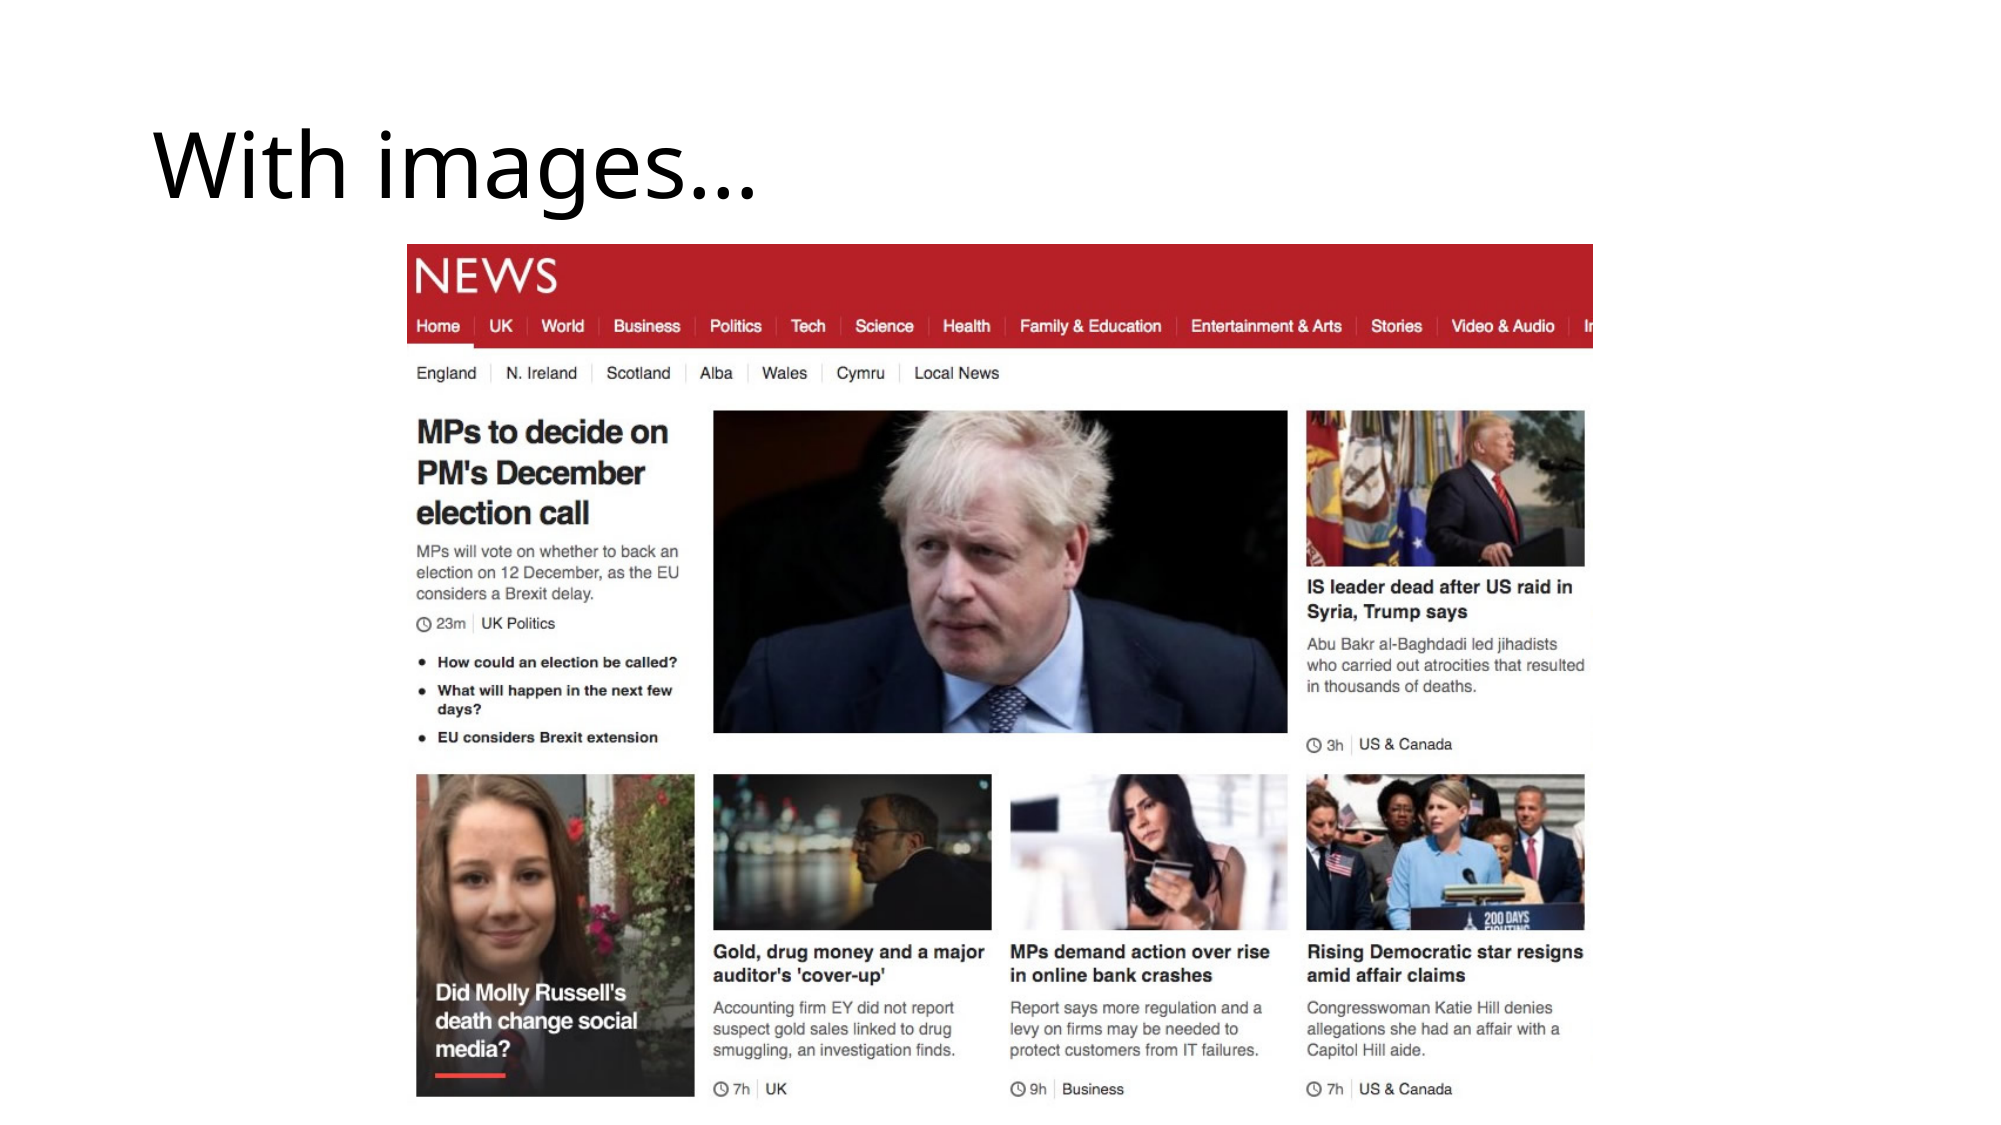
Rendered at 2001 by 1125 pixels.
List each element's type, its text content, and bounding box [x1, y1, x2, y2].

title With images… [137, 59, 1863, 278]
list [407, 244, 1593, 1125]
